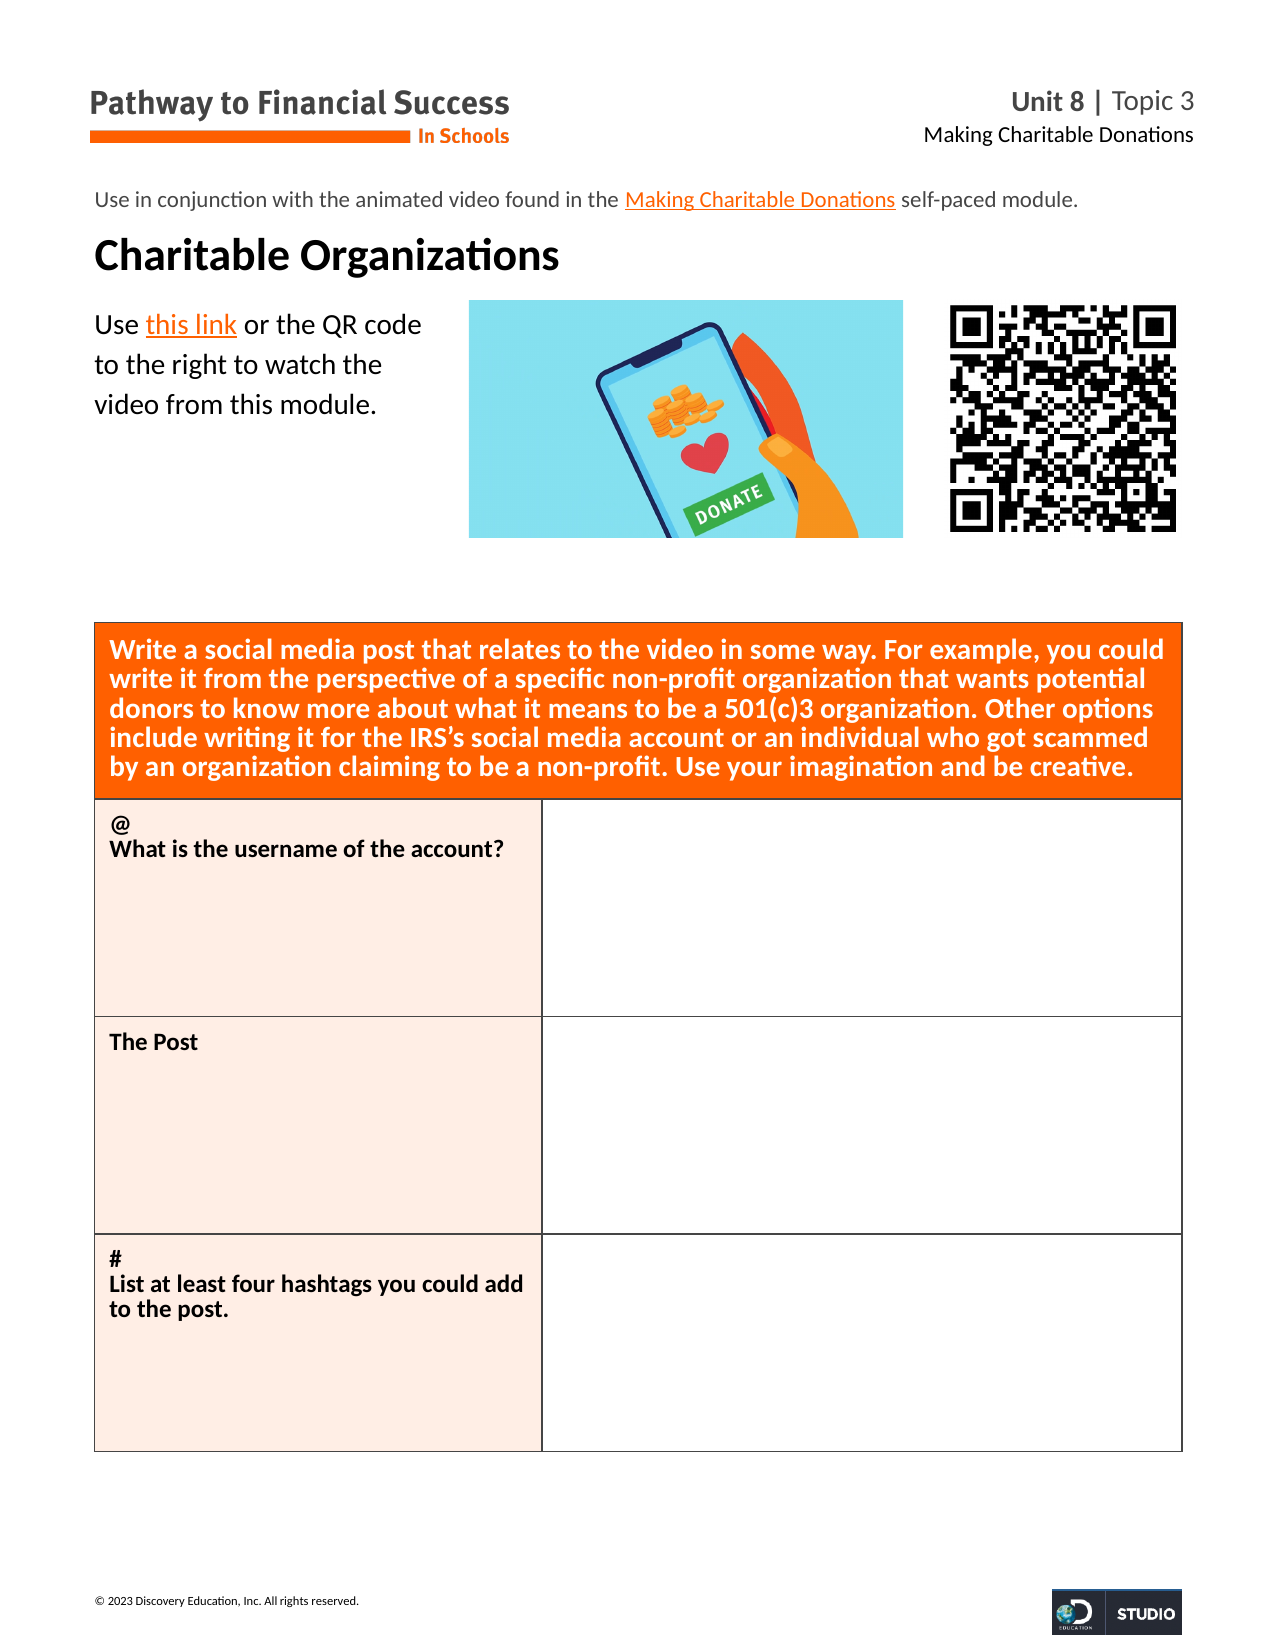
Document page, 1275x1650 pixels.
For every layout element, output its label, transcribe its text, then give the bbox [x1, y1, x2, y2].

table_header Write a social media post that relates to the video in some way. For example, you could write it from the perspective of a specific non-profit organization that wants potential donors to know more about what it means to be a 501(c)3 organization. Other options include writing it for the IRS’s social media account or an individual who got scammed by an organization claiming to be a non-profit. Use your imagination and be creative. [95, 623, 1181, 798]
table_cell [543, 1017, 1181, 1233]
table_cell [543, 800, 1181, 1016]
table_cell @ What is the username of the account? [95, 800, 541, 1016]
picture [944, 299, 1183, 538]
text_box Use this link or the QR code to the right to watch the video from this module. [94, 300, 440, 538]
title Charitable Organizations [94, 225, 1182, 280]
table_cell # List at least four hashtags you could add to the post. [95, 1235, 541, 1451]
table_cell [543, 1235, 1181, 1451]
picture [1051, 1589, 1183, 1635]
picture [90, 89, 509, 143]
table_cell The Post [95, 1017, 541, 1233]
list Use in conjunction with the animated video found in the Making Charitable Donations self-paced module. [94, 180, 1182, 218]
picture [468, 299, 904, 539]
